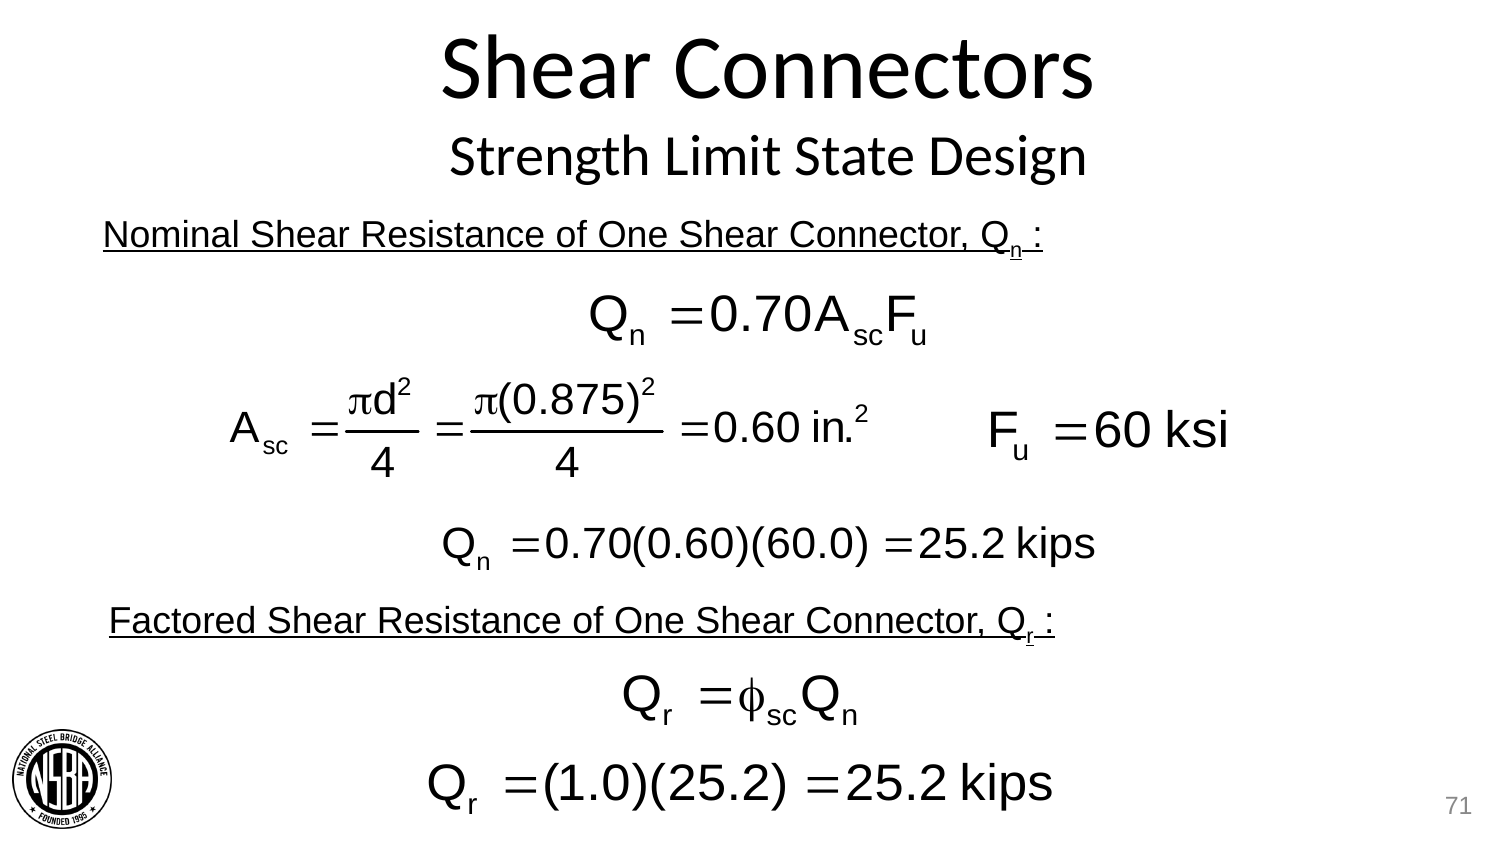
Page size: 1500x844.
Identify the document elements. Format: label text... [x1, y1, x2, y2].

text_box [220, 363, 880, 487]
text_box Nominal Shear Resistance of One Shear Connector, Qn : [87, 202, 1500, 269]
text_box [980, 395, 1239, 473]
text_box Factored Shear Resistance of One Shear Connector, Qr : [93, 589, 1500, 655]
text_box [434, 514, 1107, 581]
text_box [579, 279, 938, 358]
picture [12, 729, 112, 829]
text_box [418, 749, 1066, 827]
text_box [613, 659, 872, 738]
slide_number 71 [1137, 782, 1488, 828]
title Shear Connectors Strength Limit State Design [93, 0, 1444, 141]
